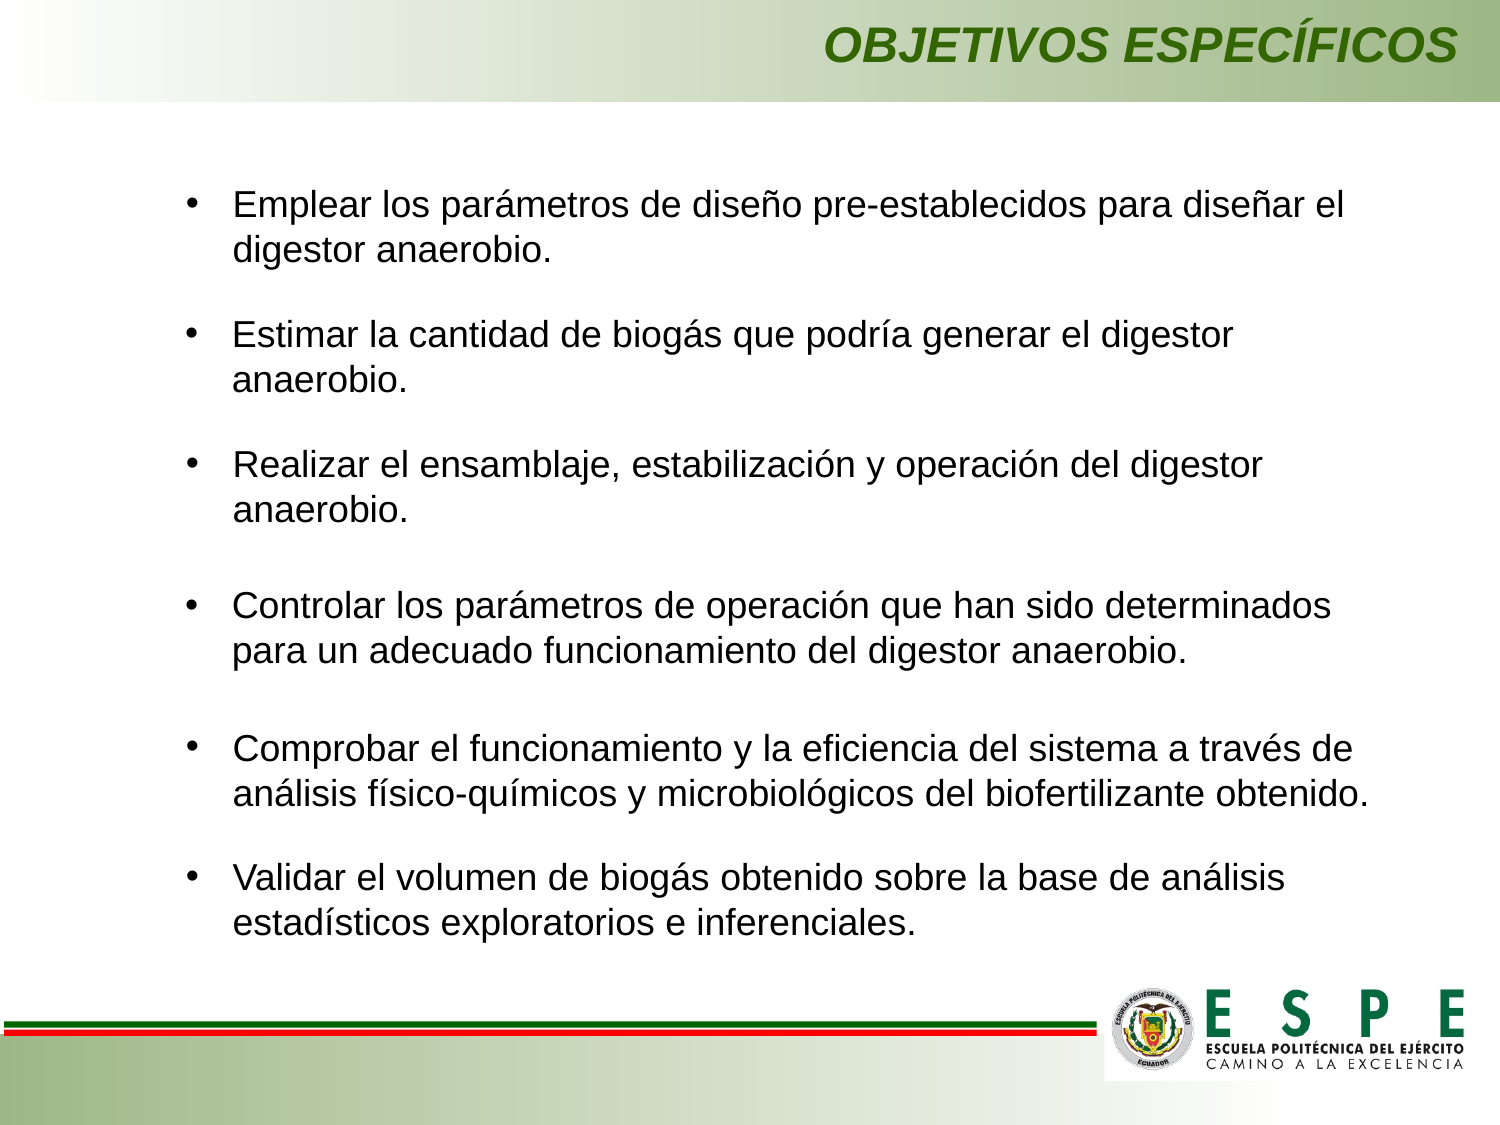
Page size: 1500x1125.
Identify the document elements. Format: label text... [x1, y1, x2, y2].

text_box Validar el volumen de biogás obtenido sobre la base de análisis estadísticos exploratorios e inferenciales. [171, 845, 1424, 951]
text_box Emplear los parámetros de diseño pre-establecidos para diseñar el digestor anaerobio. [171, 172, 1424, 278]
text_box Realizar el ensamblaje, estabilización y operación del digestor anaerobio. [171, 432, 1424, 538]
picture [1104, 976, 1483, 1081]
text_box Comprobar el funcionamiento y la eficiencia del sistema a través de análisis físico-químicos y microbiológicos del biofertilizante obtenido. [171, 716, 1424, 821]
text_box Controlar los parámetros de operación que han sido determinados para un adecuado funcionamiento del digestor anaerobio. [170, 574, 1424, 679]
text_box Estimar la cantidad de biogás que podría generar el digestor anaerobio. [170, 302, 1424, 408]
title Objetivos específicos [123, 5, 1474, 122]
